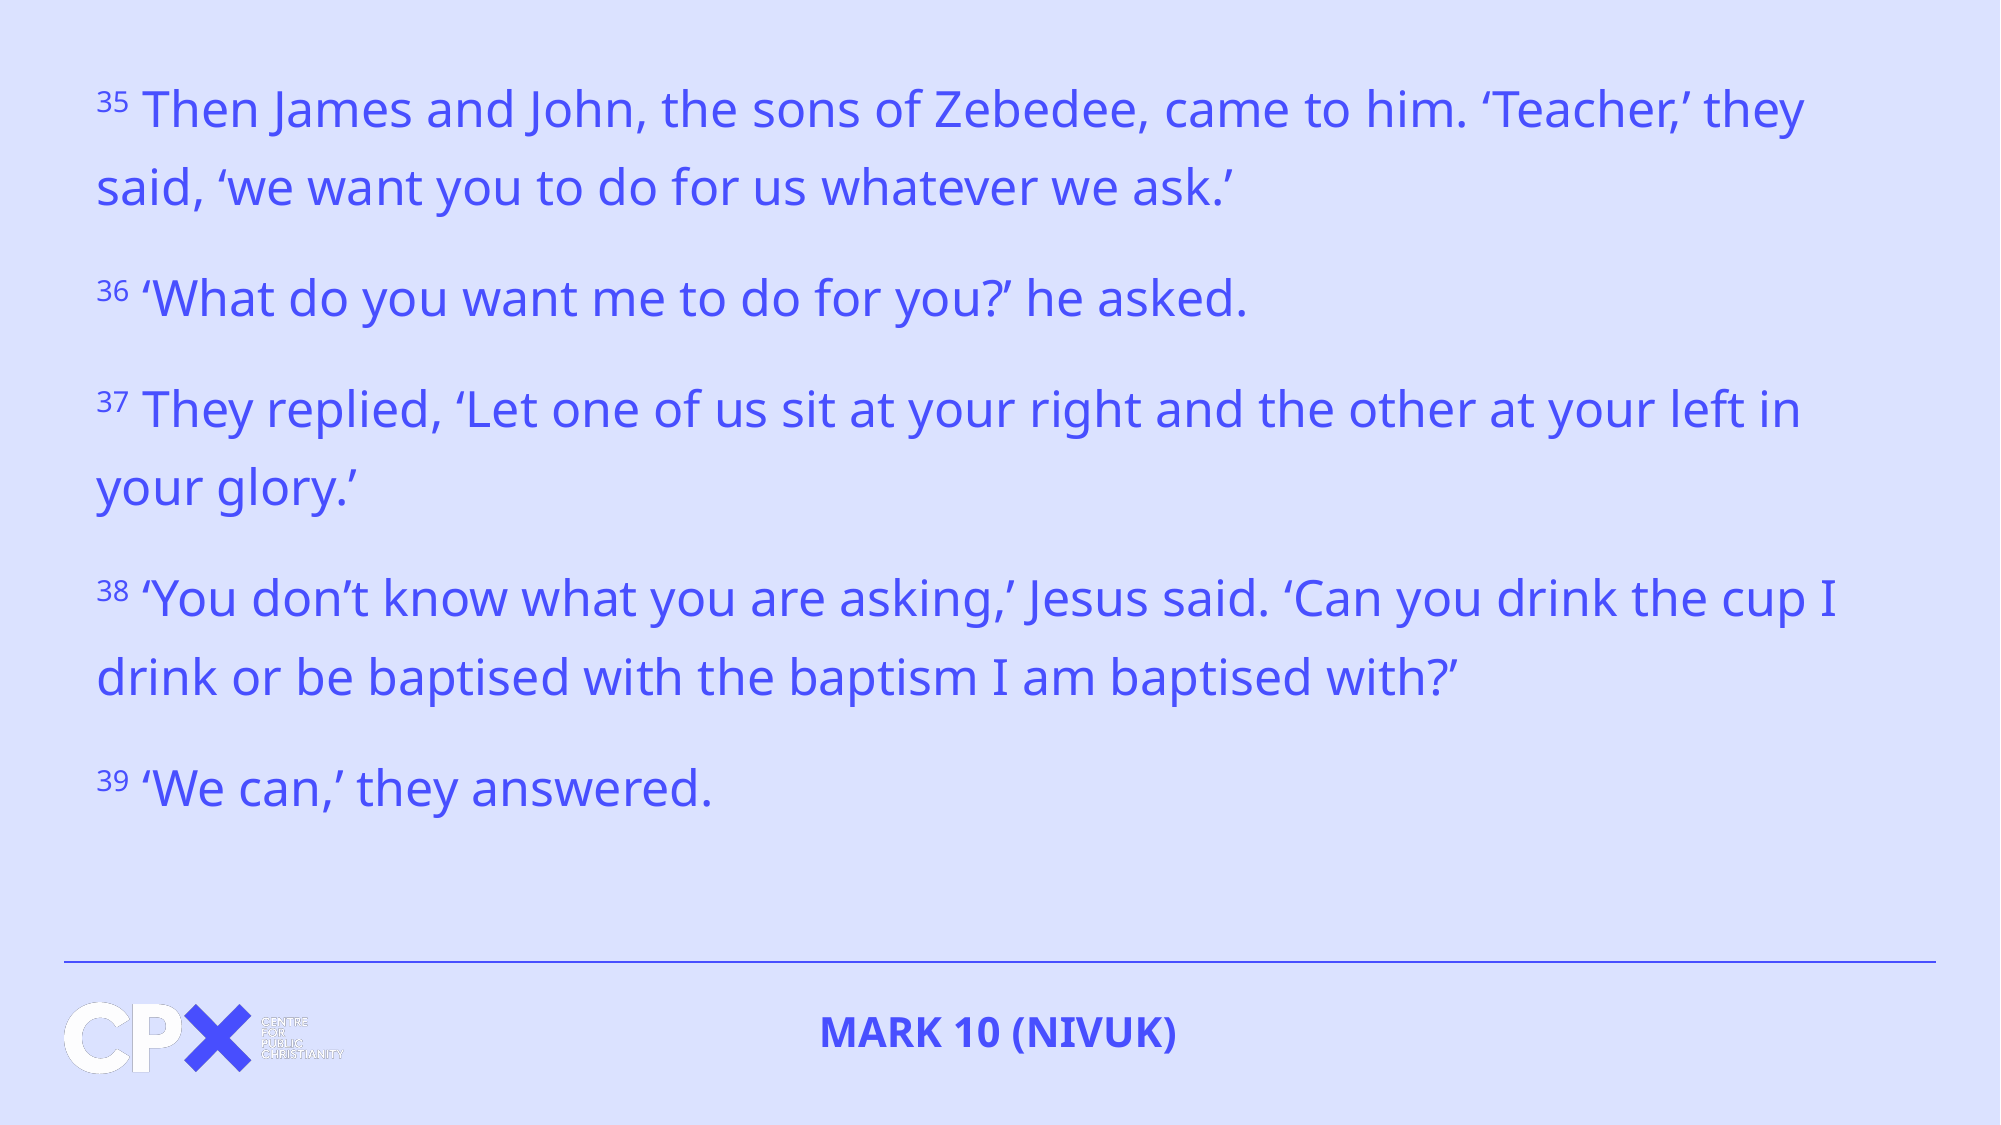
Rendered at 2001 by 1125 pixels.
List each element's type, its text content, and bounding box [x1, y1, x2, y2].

picture [63, 1001, 345, 1074]
subtitle 35 Then James and John, the sons of Zebedee, came to him. ‘Teacher,’ they said, ‘we want you to do for us whatever we ask.’ 36 ‘What do you want me to do for you?’ he asked. 37 They replied, ‘Let one of us sit at your right and the other at your left in your glory.’ 38 ‘You don’t know what you are asking,’ Jesus said. ‘Can you drink the cup I drink or be baptised with the baptism I am baptised with?’ 39 ‘We can,’ they answered. [81, 51, 1915, 922]
text_box MARK 10 (NIVUK) [247, 1003, 1748, 1084]
